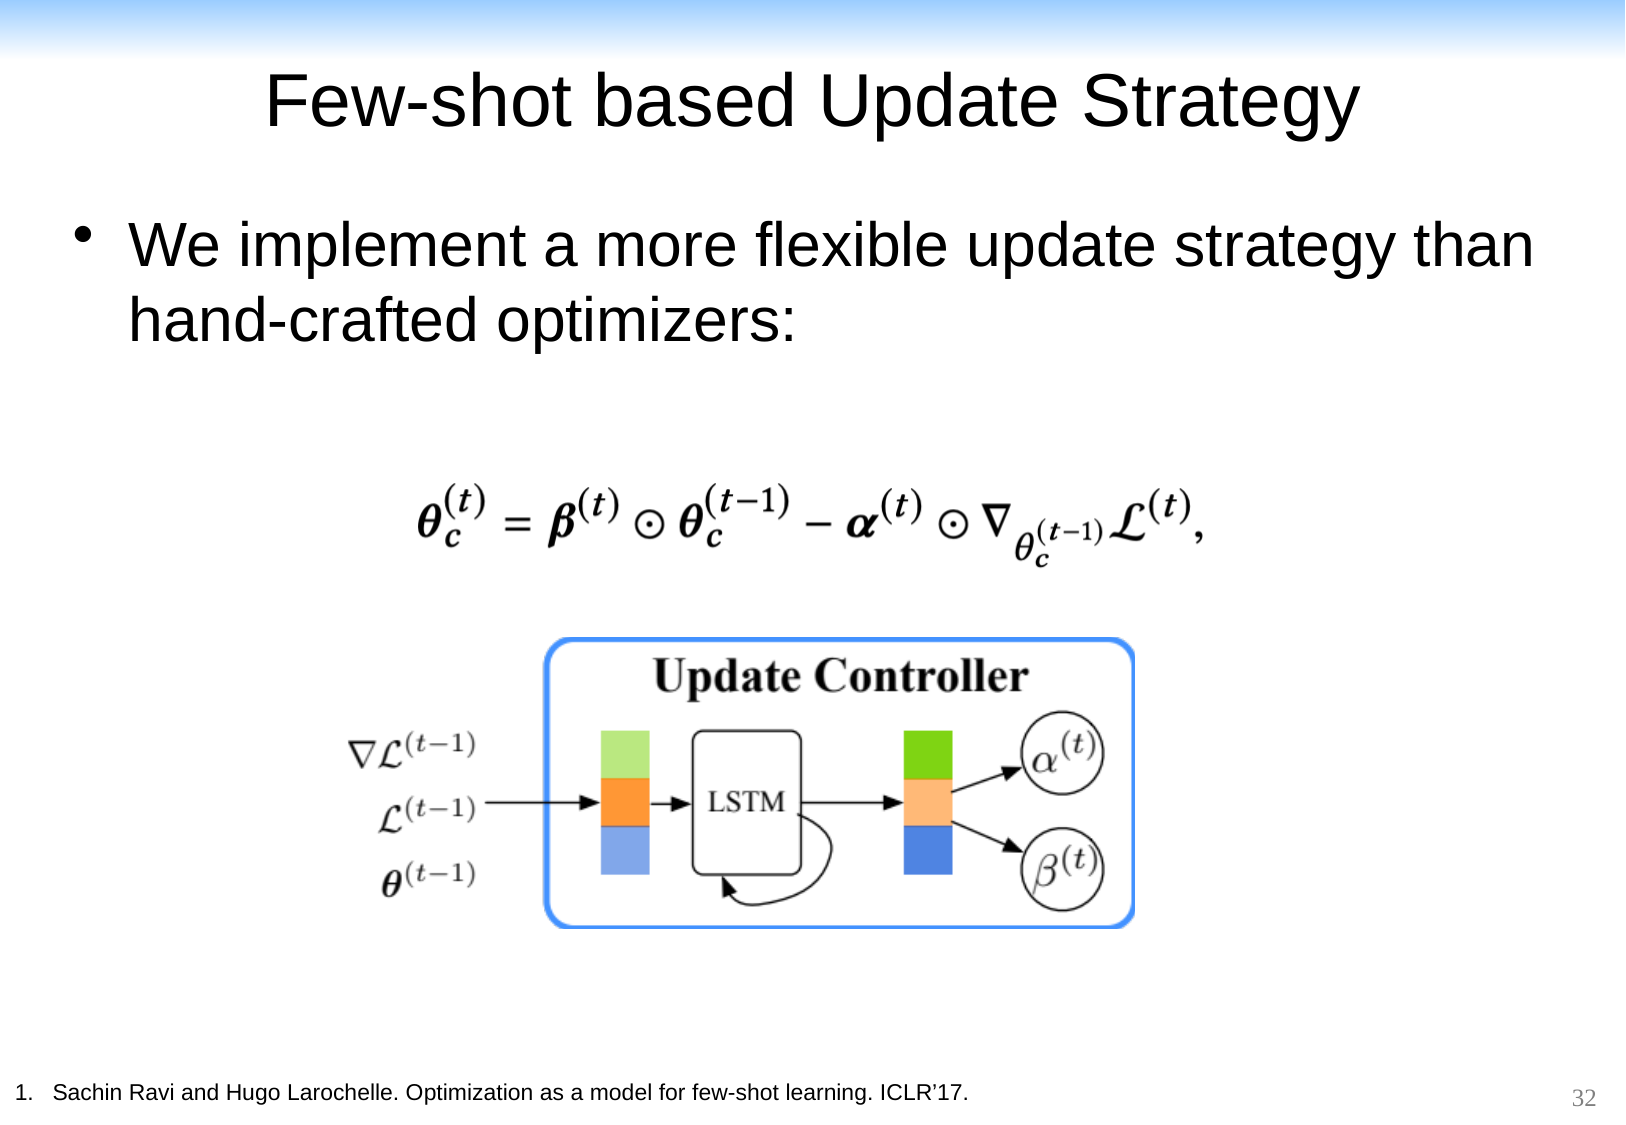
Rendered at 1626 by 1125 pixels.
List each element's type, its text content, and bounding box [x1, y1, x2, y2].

picture [408, 474, 1217, 576]
title Few-shot based Update Strategy [44, 31, 1581, 161]
list We implement a more flexible update strategy than hand-crafted optimizers: [57, 196, 1557, 1005]
picture [347, 636, 1136, 929]
footer Sachin Ravi and Hugo Larochelle. Optimization as a model for few-shot learning. ICLR’17. [0, 1069, 1625, 1125]
